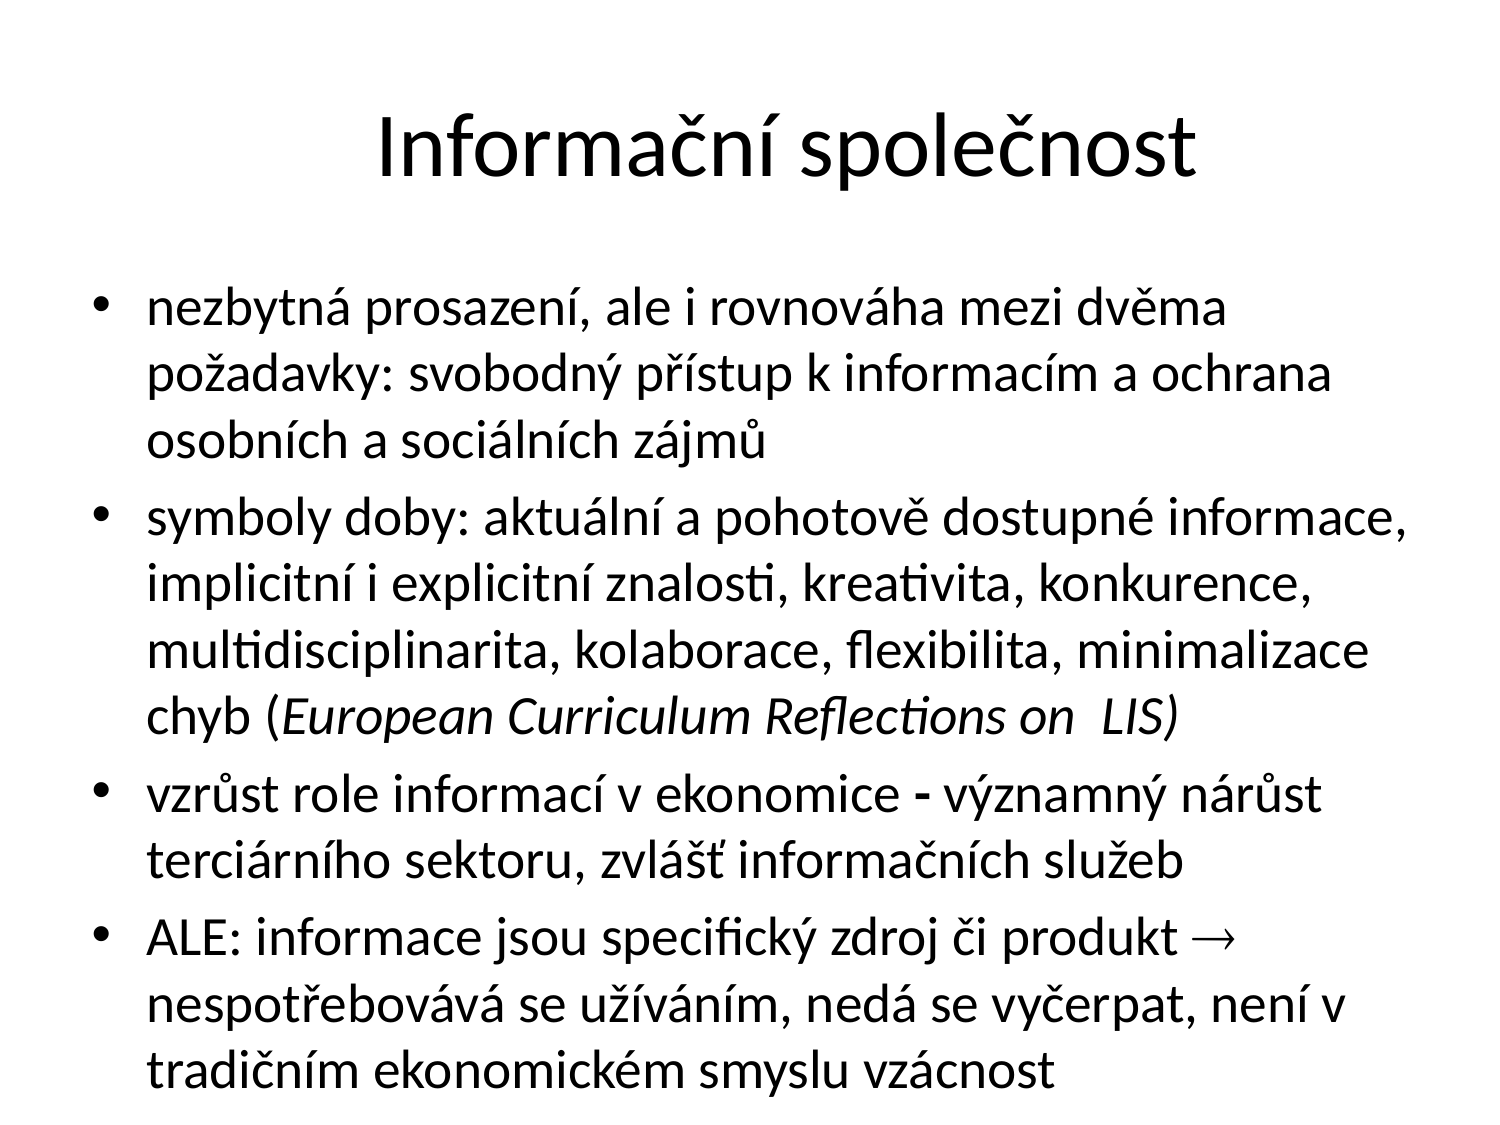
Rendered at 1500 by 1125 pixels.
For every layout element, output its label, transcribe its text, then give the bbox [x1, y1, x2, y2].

list nezbytná prosazení, ale i rovnováha mezi dvěma požadavky: svobodný přístup k informacím a ochrana osobních a sociálních zájmů symboly doby: aktuální a pohotově dostupné informace, implicitní i explicitní znalosti, kreativita, konkurence, multidisciplinarita, kolaborace, flexibilita, minimalizace chyb (European Curriculum Reflections on LIS) vzrůst role informací v ekonomice - významný nárůst terciárního sektoru, zvlášť informačních služeb ALE: informace jsou specifický zdroj či produkt  nespotřebovává se užíváním, nedá se vyčerpat, není v tradičním ekonomickém smyslu vzácnost [76, 262, 1425, 1125]
title Informační společnost [150, 45, 1425, 234]
